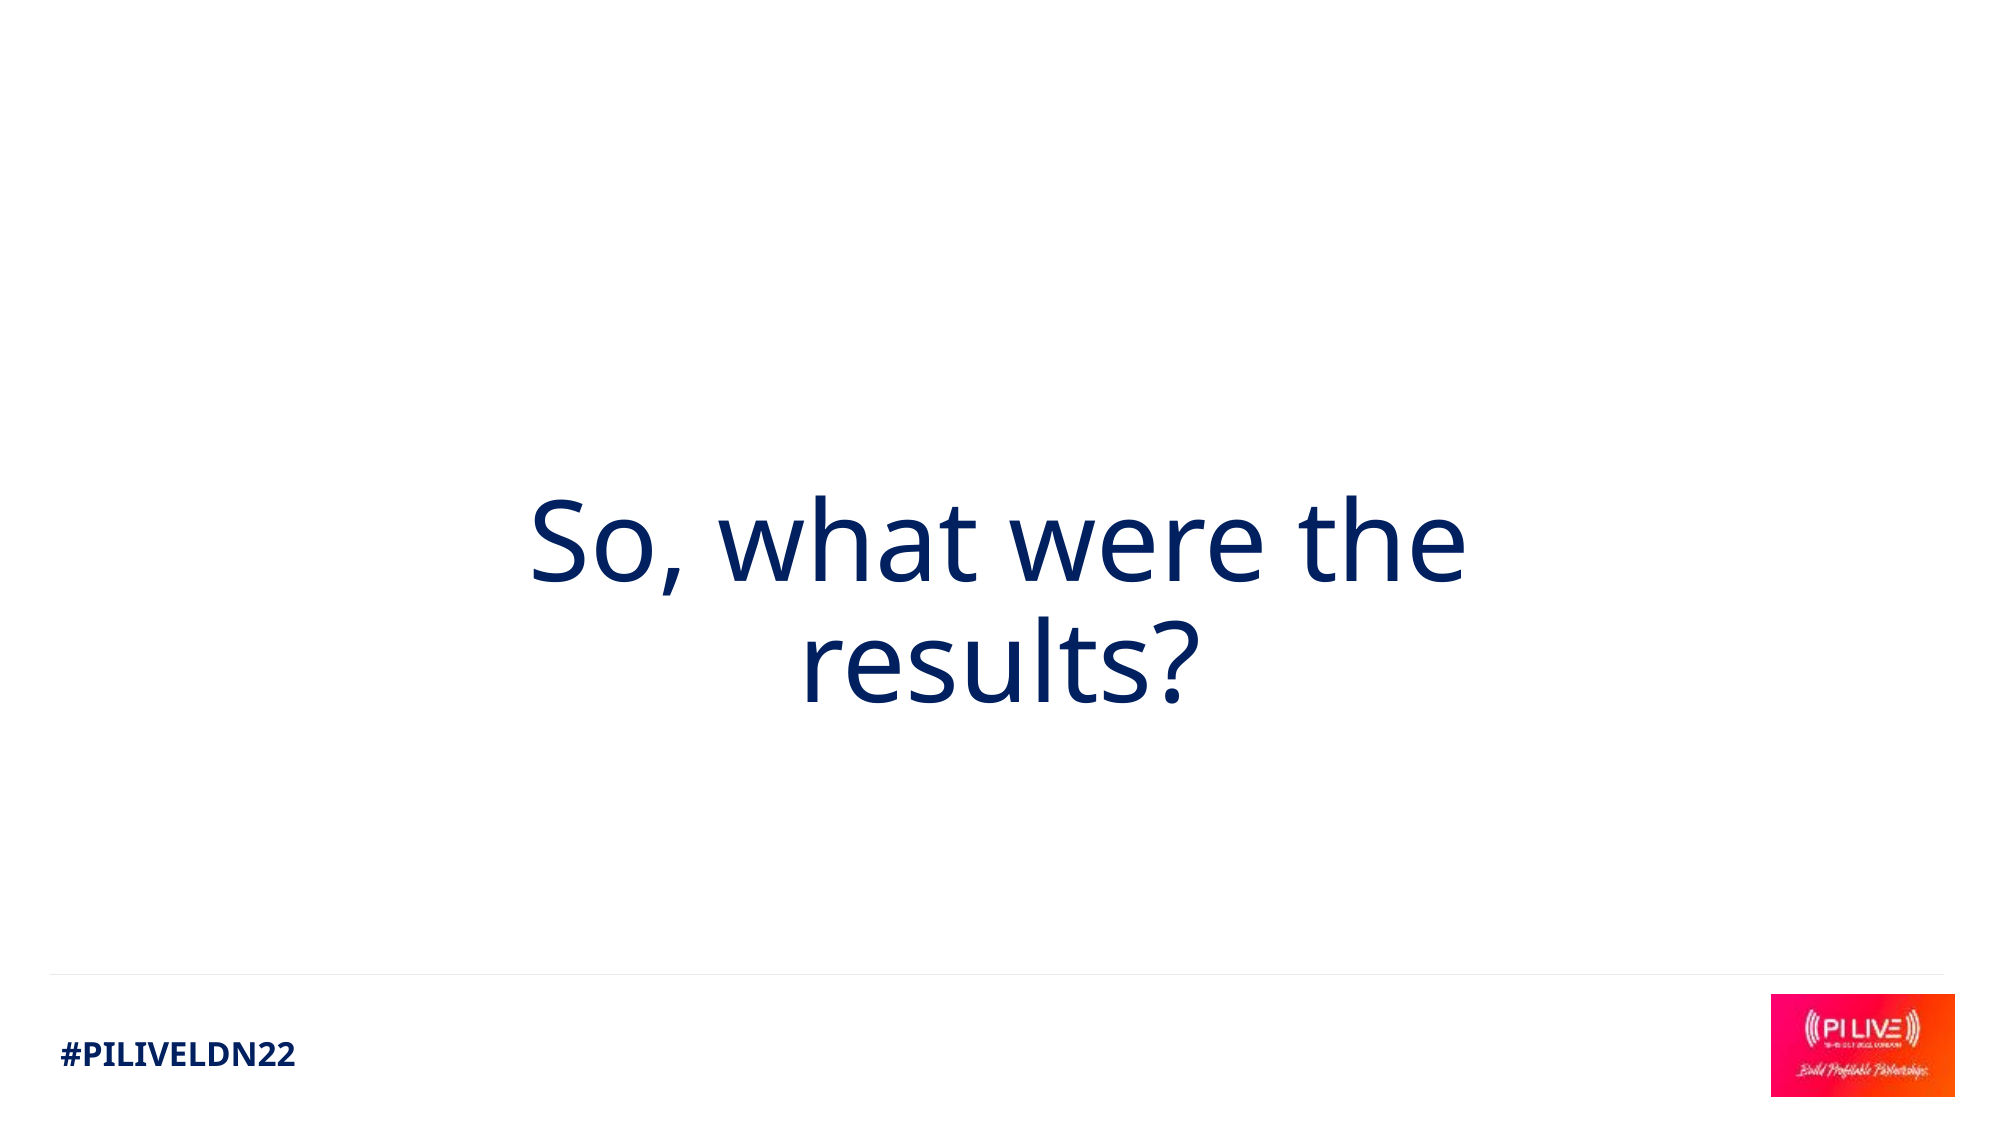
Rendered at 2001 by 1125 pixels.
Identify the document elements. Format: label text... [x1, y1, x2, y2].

picture [1771, 994, 1955, 1097]
title So, what were the results? [308, 476, 1692, 563]
